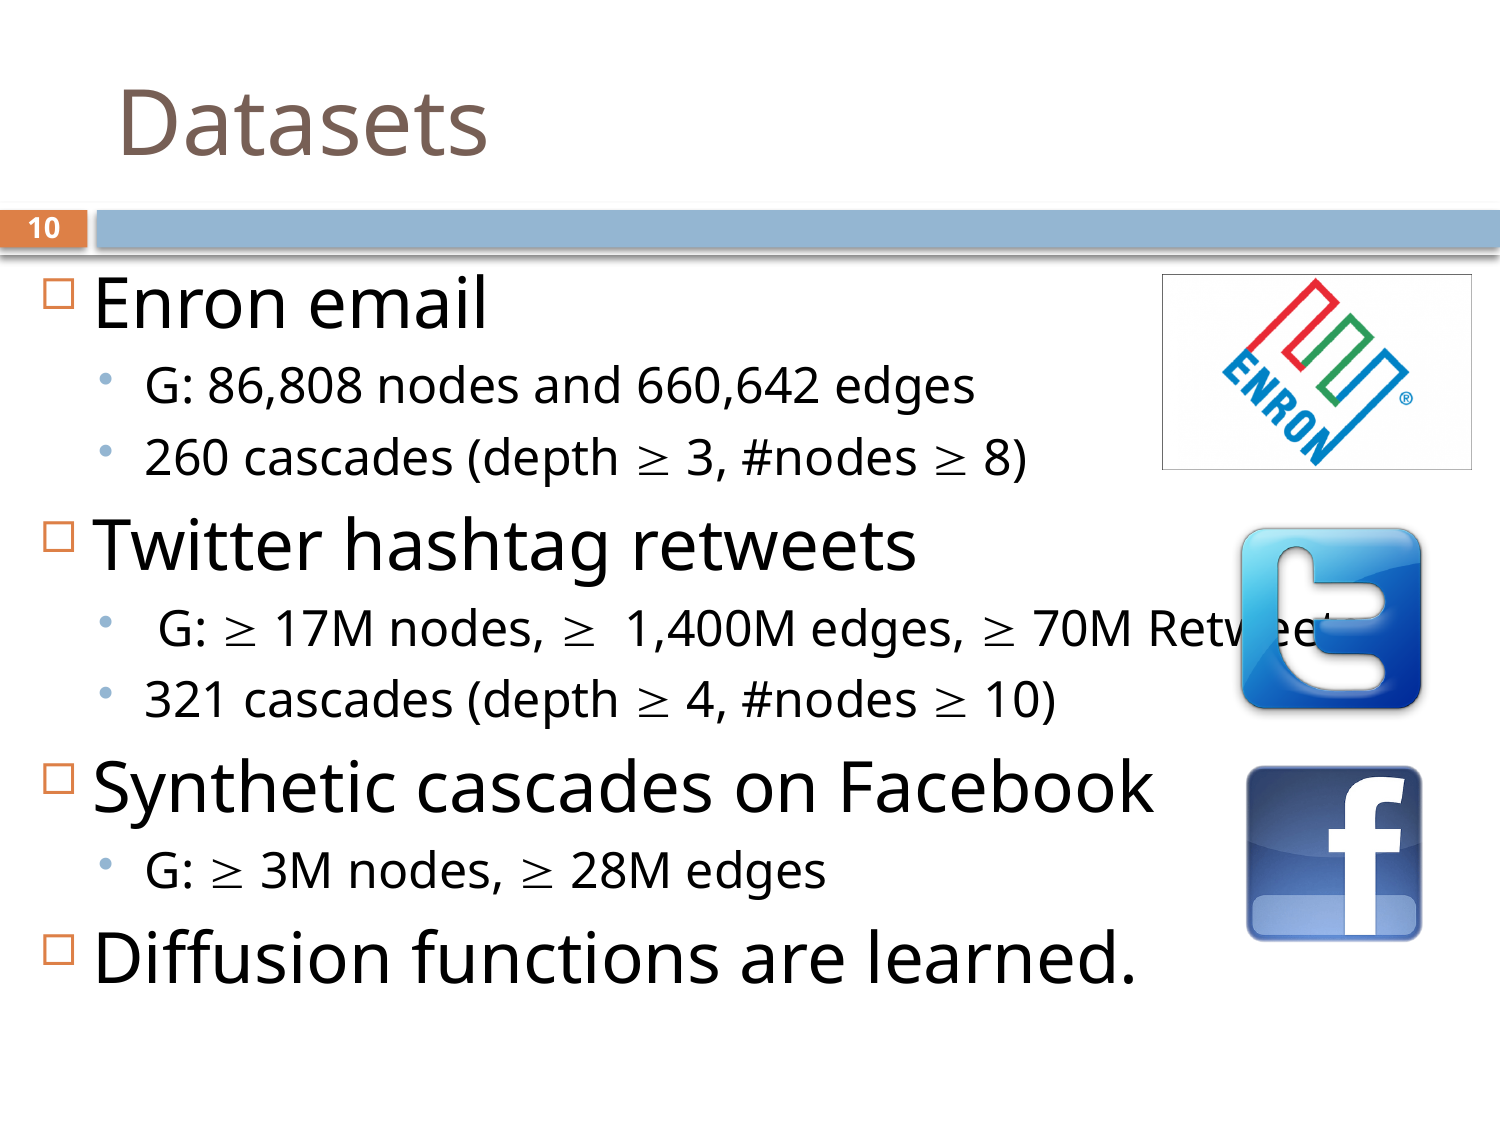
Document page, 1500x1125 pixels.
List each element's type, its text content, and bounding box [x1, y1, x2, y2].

picture [1212, 762, 1455, 945]
title Datasets [100, 37, 1438, 200]
picture [1162, 274, 1473, 470]
list Enron email G: 86,808 nodes and 660,642 edges 260 cascades (depth  3, #nodes  8) Twitter hashtag retweets G:  17M nodes,  1,400M edges,  70M Retweets 321 cascades (depth  4, #nodes  10) Synthetic cascades on Facebook G:  3M nodes,  28M edges Diffusion functions are learned. [24, 249, 1475, 1125]
slide_number 10 [0, 208, 88, 249]
picture [1212, 499, 1451, 738]
